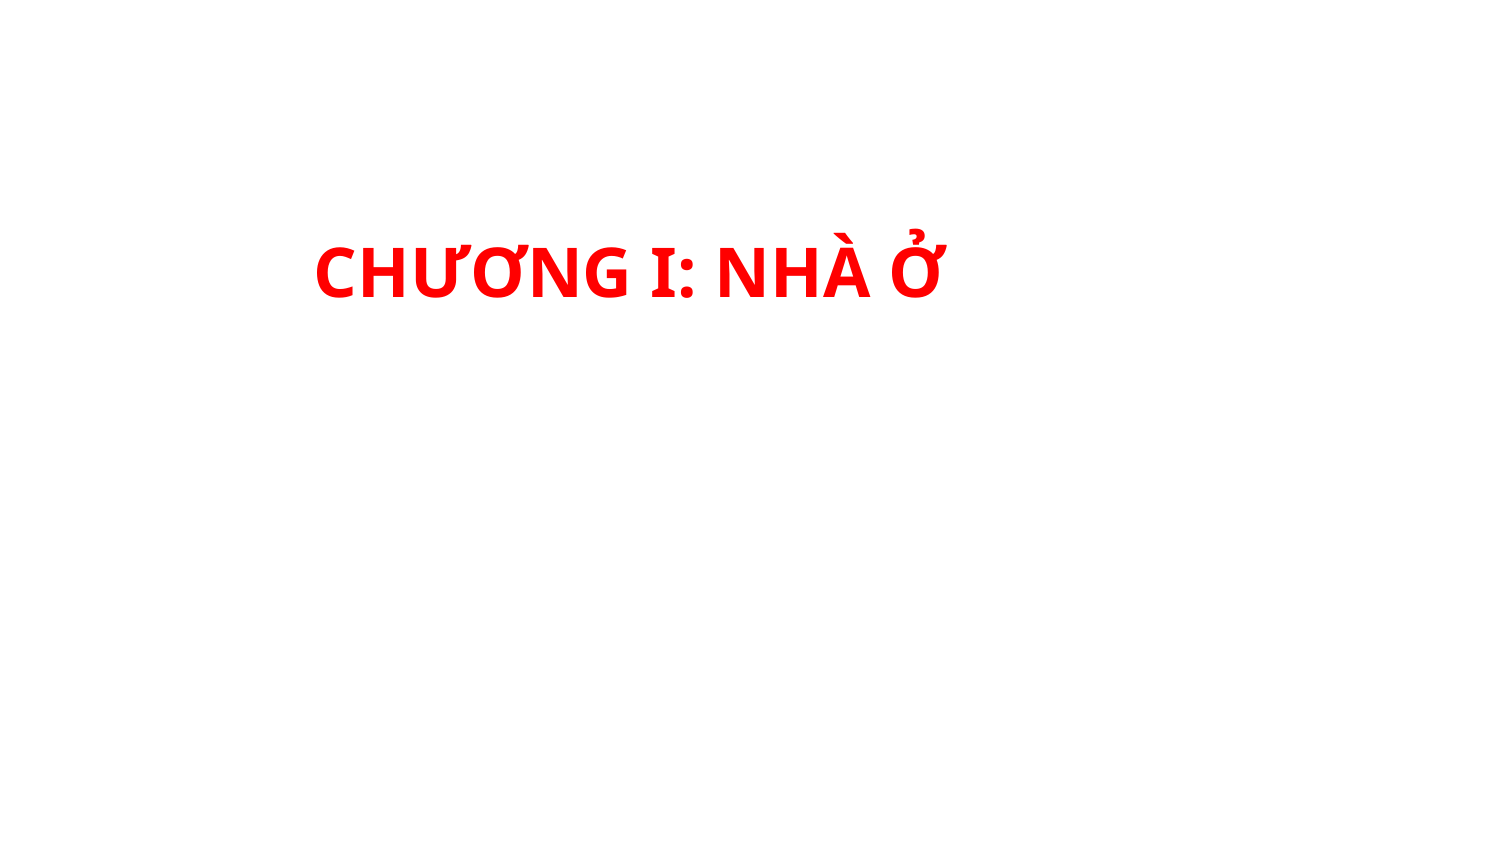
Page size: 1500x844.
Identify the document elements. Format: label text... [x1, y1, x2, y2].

title CHƯƠNG I: NHÀ Ở [314, 159, 1275, 392]
